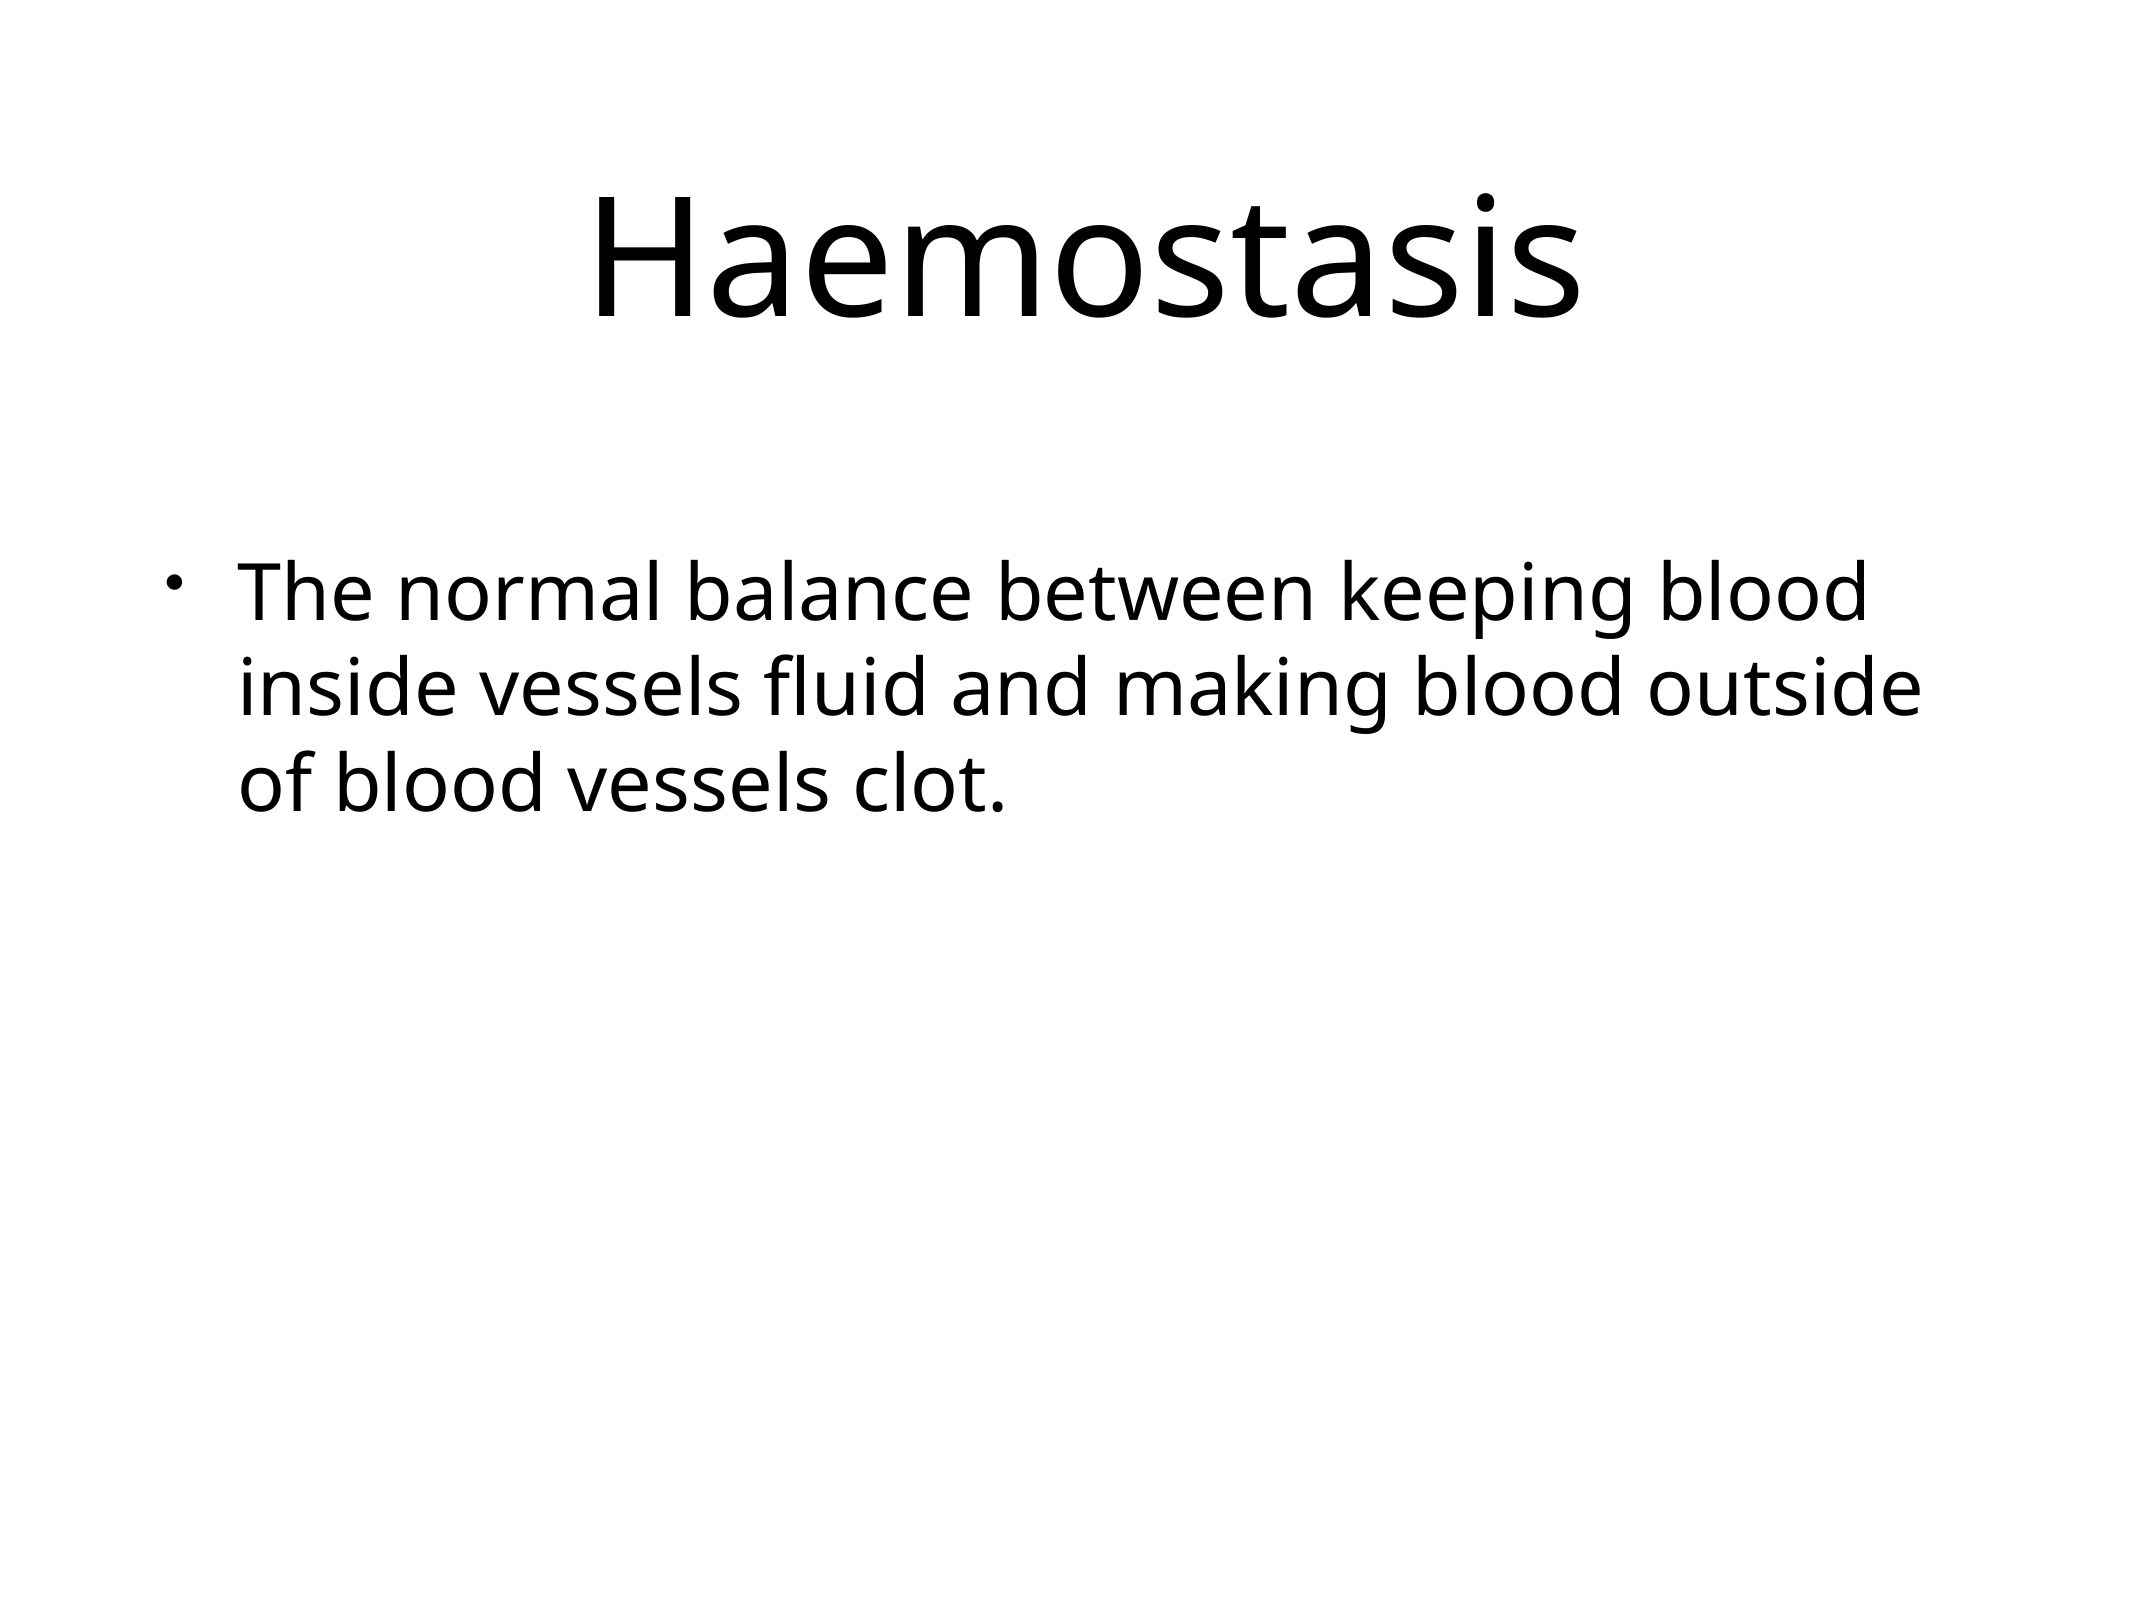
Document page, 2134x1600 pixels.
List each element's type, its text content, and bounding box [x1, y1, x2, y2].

list The normal balance between keeping blood inside vessels fluid and making blood outside of blood vessels clot. [155, 401, 1978, 967]
title Haemostasis [155, 72, 1978, 401]
